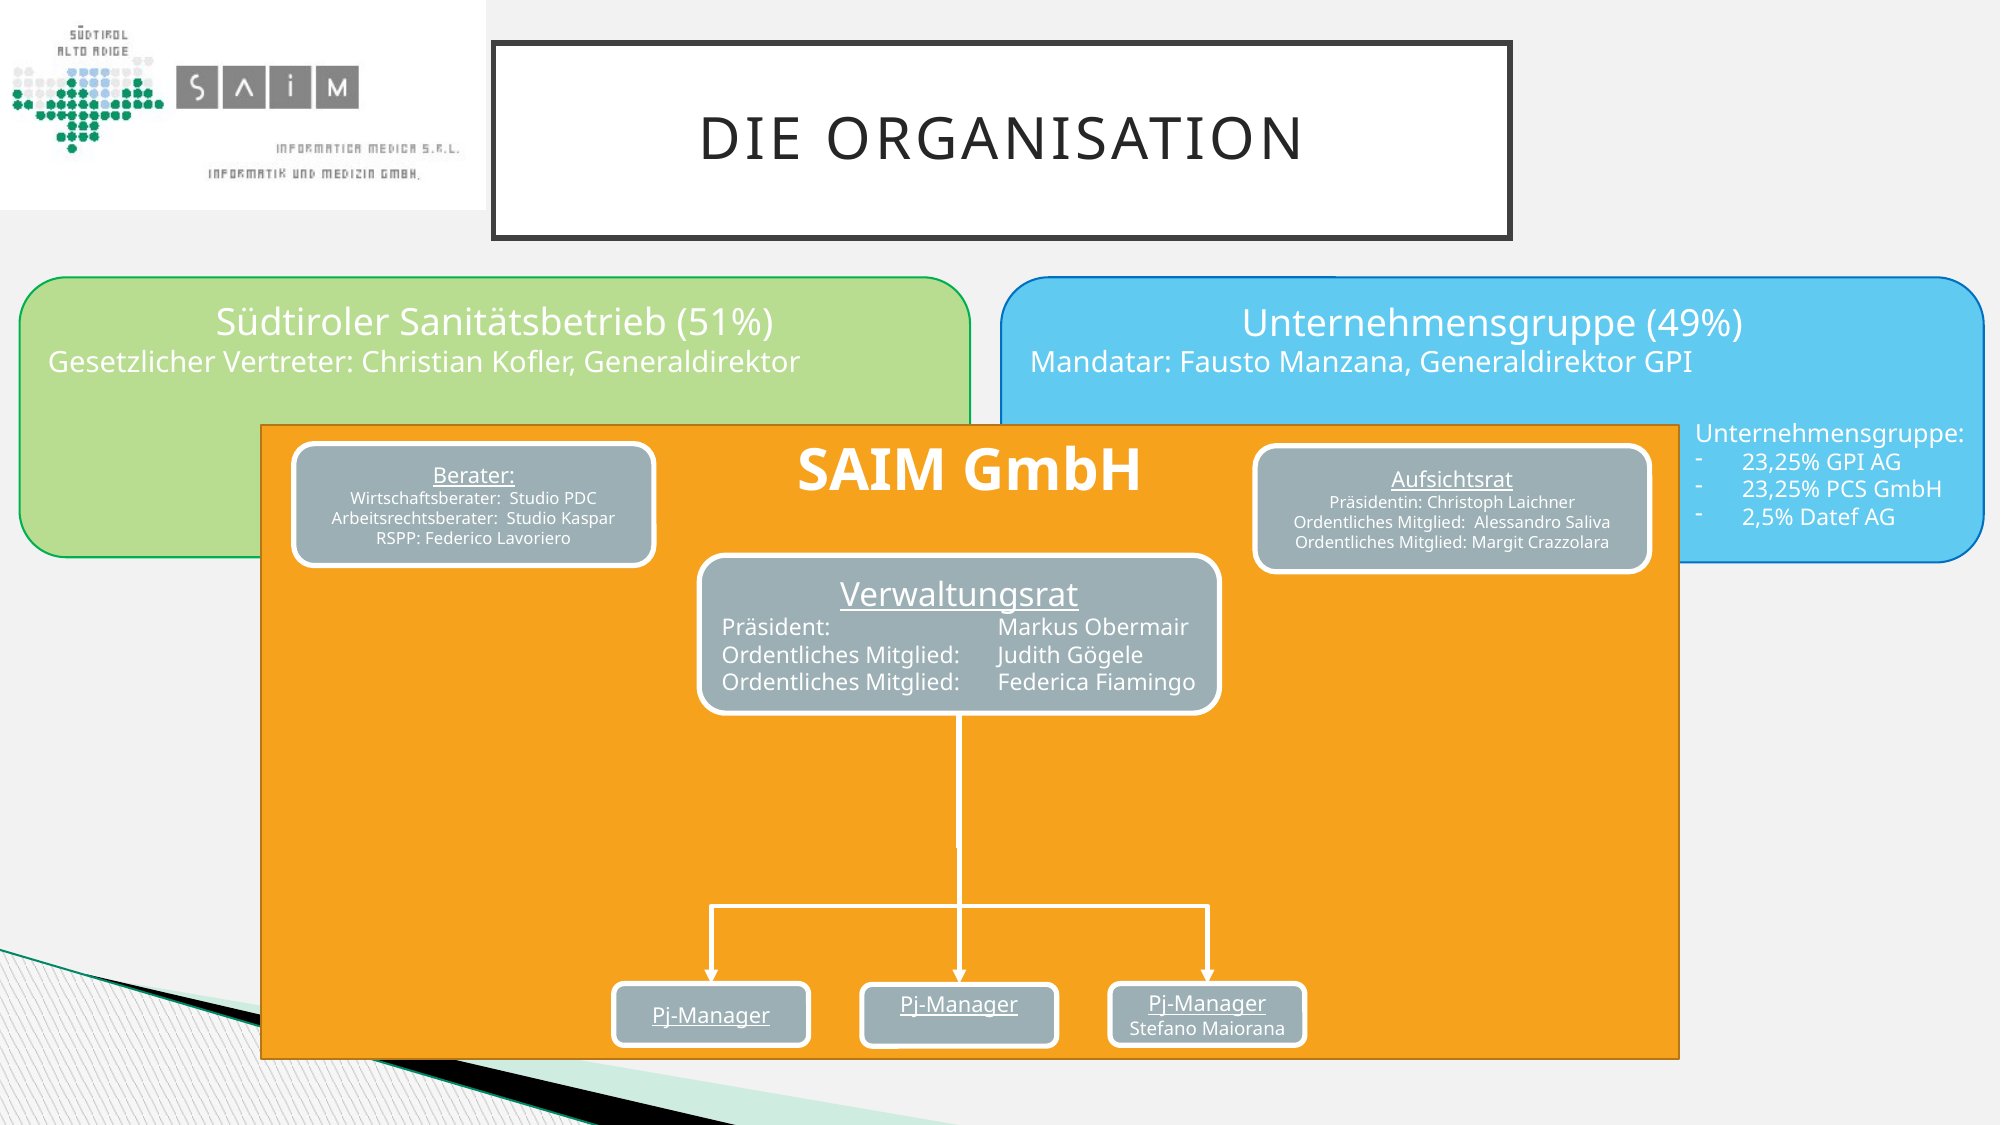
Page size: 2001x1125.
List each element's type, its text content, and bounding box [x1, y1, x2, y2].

title Die Organisation [491, 40, 1513, 241]
text_box Unternehmensgruppe: 23,25% GPI AG 23,25% PCS GmbH 2,5% Datef AG [1680, 409, 2000, 537]
text_box Unternehmensgruppe (49%) Mandatar: Fausto Manzana, Generaldirektor GPI [1000, 276, 1985, 424]
picture [0, 0, 486, 210]
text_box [260, 424, 1680, 1060]
text_box Südtiroler Sanitätsbetrieb (51%) Gesetzlicher Vertreter: Christian Kofler, Generaldirektor [18, 276, 972, 559]
text_box Unternehmensgruppe (49%) Mandatar: Fausto Manzana, Generaldirektor GPI [1680, 537, 1980, 564]
